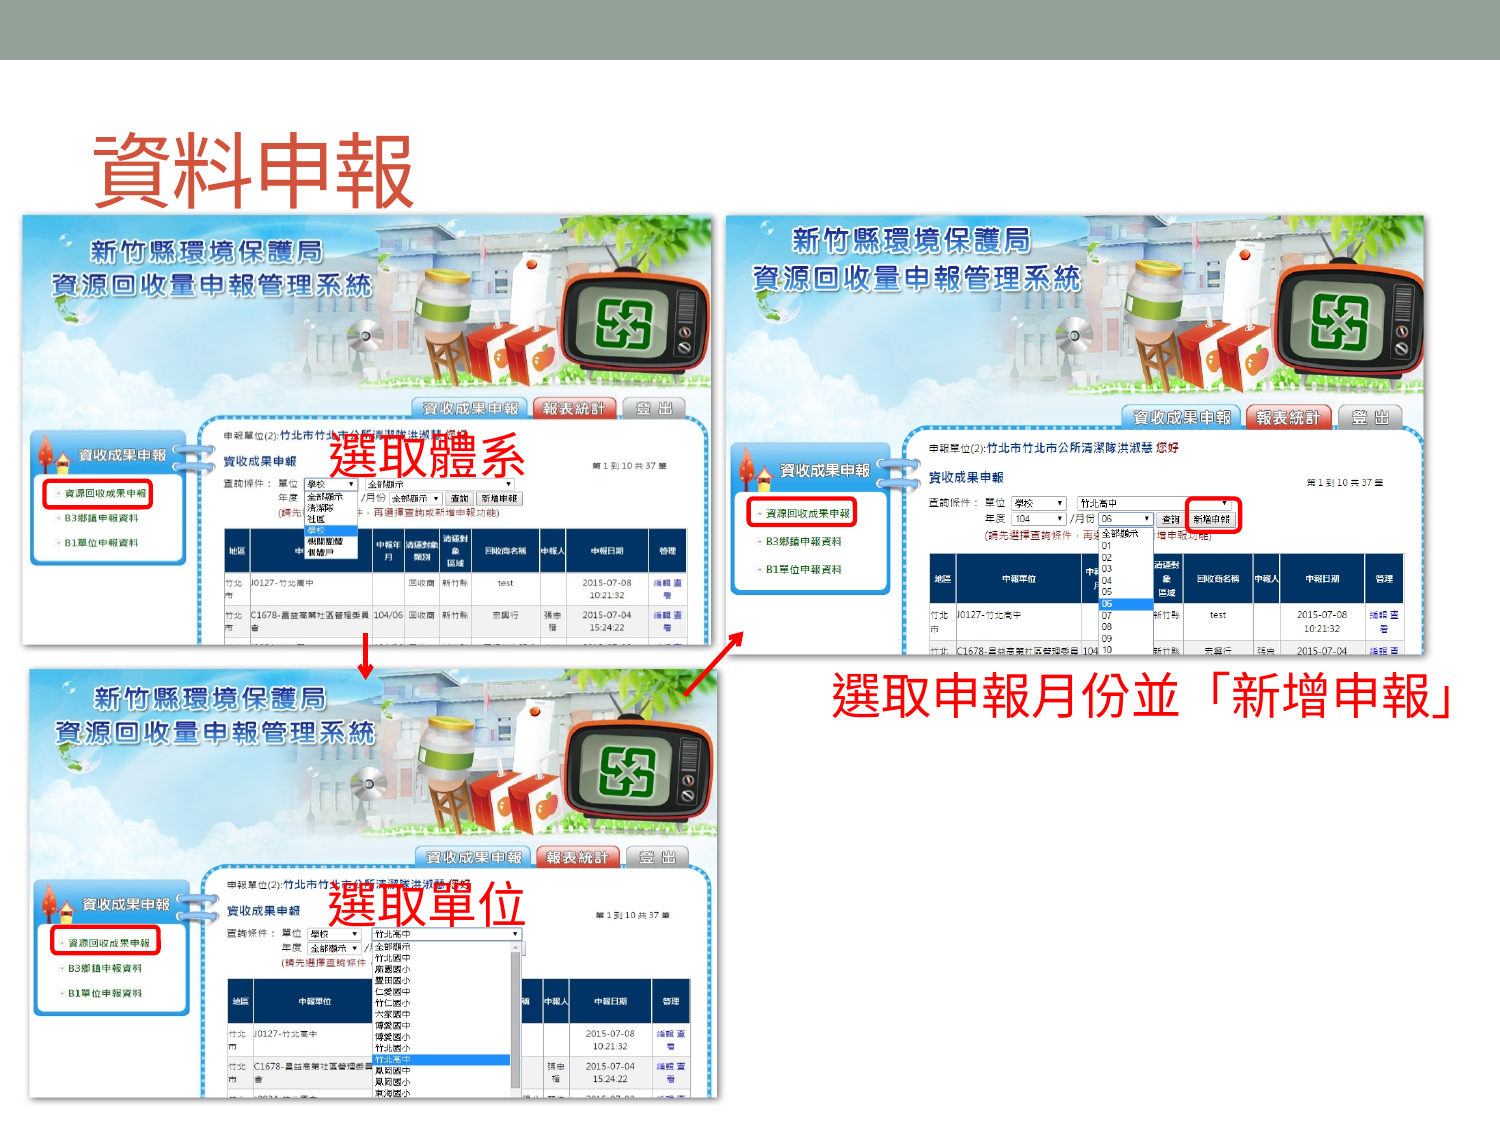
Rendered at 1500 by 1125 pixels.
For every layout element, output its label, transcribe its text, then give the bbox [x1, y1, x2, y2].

picture [22, 663, 727, 1107]
picture [16, 208, 1433, 664]
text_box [684, 631, 744, 696]
title 資料申報 [75, 87, 1425, 205]
text_box 選取申報月份並「新增申報」 [816, 657, 1497, 733]
